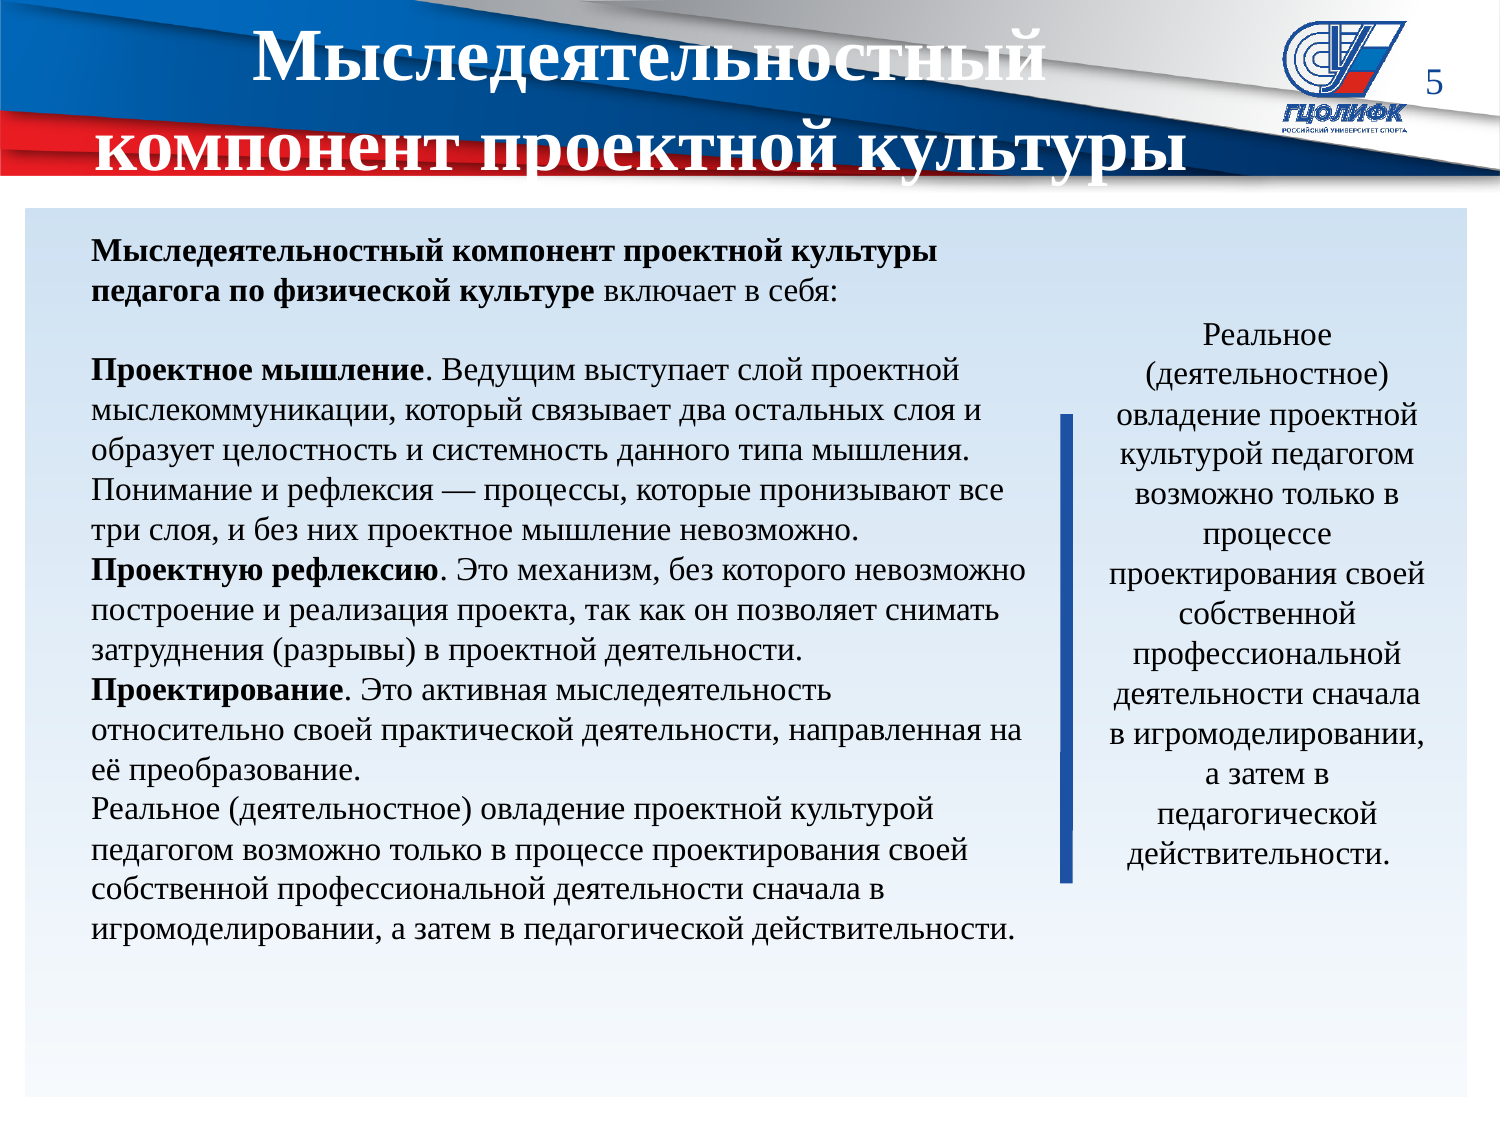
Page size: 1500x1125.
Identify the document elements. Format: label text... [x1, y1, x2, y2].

picture [0, 0, 1500, 193]
text_box [24, 207, 1468, 1098]
text_box Мыследеятельностный компонент проектной культуры педагога по физической культуре включает в себя: Проектное мышление. Ведущим выступает слой проектной мыслекоммуникации, который связывает два остальных слоя и образует целостность и системность данного типа мышления. Понимание и рефлексия — процессы, которые пронизывают все три слоя, и без них проектное мышление невозможно. Проектную рефлексию. Это механизм, без которого невозможно построение и реализация проекта, так как он позволяет снимать затруднения (разрывы) в проектной деятельности. Проектирование. Это активная мыследеятельность относительно своей практической деятельности, направленная на её преобразование. Реальное (деятельностное) овладение проектной культурой педагогом возможно только в процессе проектирования своей собственной профессиональной деятельности сначала в игромоделировании, а затем в педагогической действительности. [76, 220, 1044, 989]
text_box Реальное (деятельностное) овладение проектной культурой педагогом возможно только в процессе проектирования своей собственной профессиональной деятельности сначала в игромоделировании, а затем в педагогической действительности. [1090, 304, 1445, 924]
